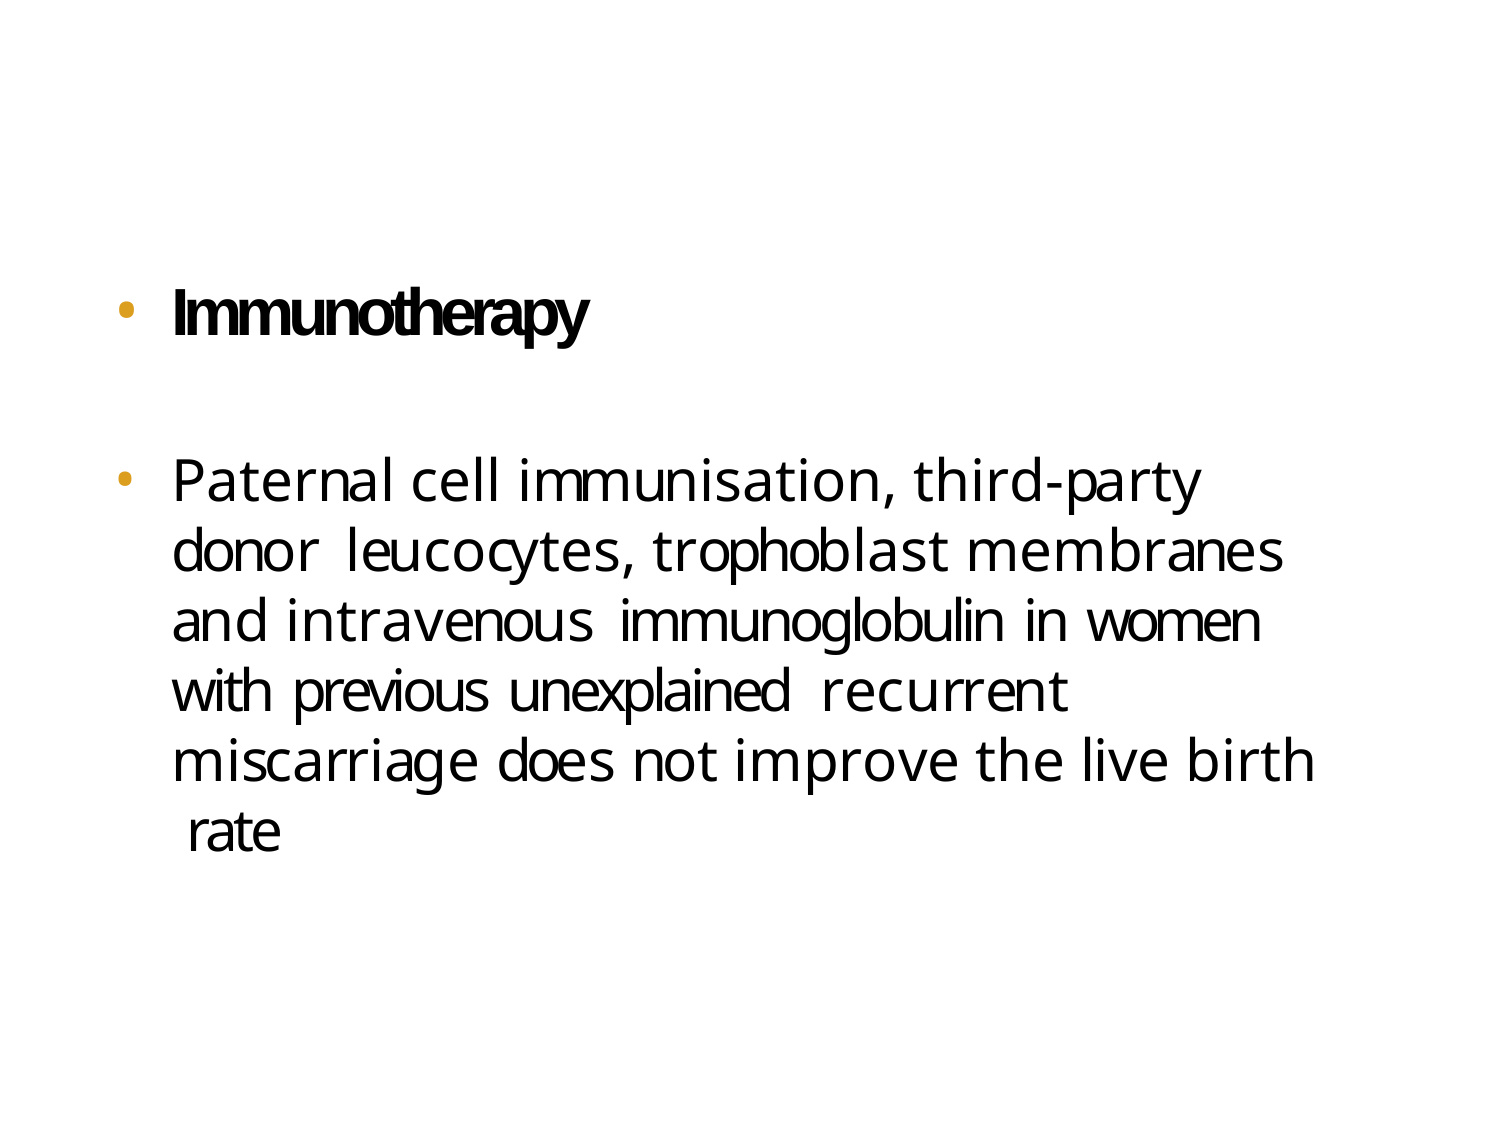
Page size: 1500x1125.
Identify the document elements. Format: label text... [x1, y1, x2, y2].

text_box Immunotherapy Paternal cell immunisation, third-party donor leucocytes, trophoblast membranes and intravenous immunoglobulin in women with previous unexplained recurrent miscarriage does not improve the live birth rate [112, 266, 1317, 863]
